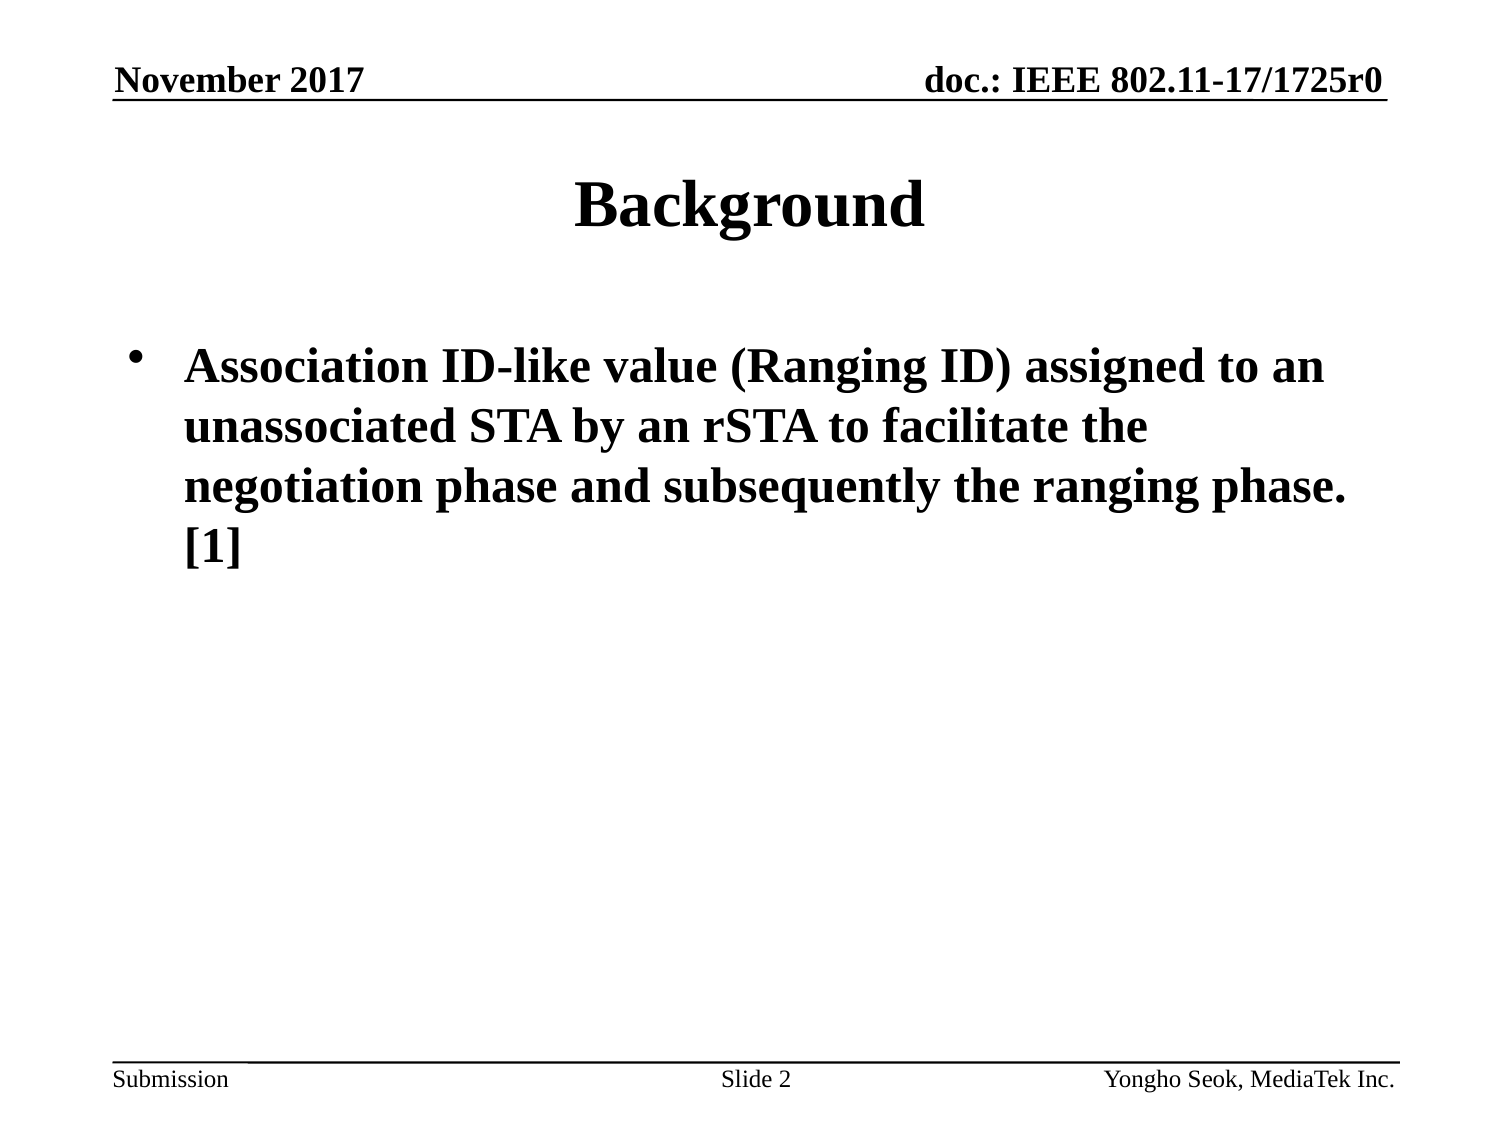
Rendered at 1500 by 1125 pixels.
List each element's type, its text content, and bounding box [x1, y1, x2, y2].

slide_number Slide 2 [712, 1061, 800, 1093]
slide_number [114, 54, 368, 101]
footer Yongho Seok, MediaTek Inc. [1099, 1061, 1402, 1093]
title Background [112, 112, 1388, 288]
list Association ID-like value (Ranging ID) assigned to an unassociated STA by an rSTA to facilitate the negotiation phase and subsequently the ranging phase. [1] [112, 324, 1388, 1001]
